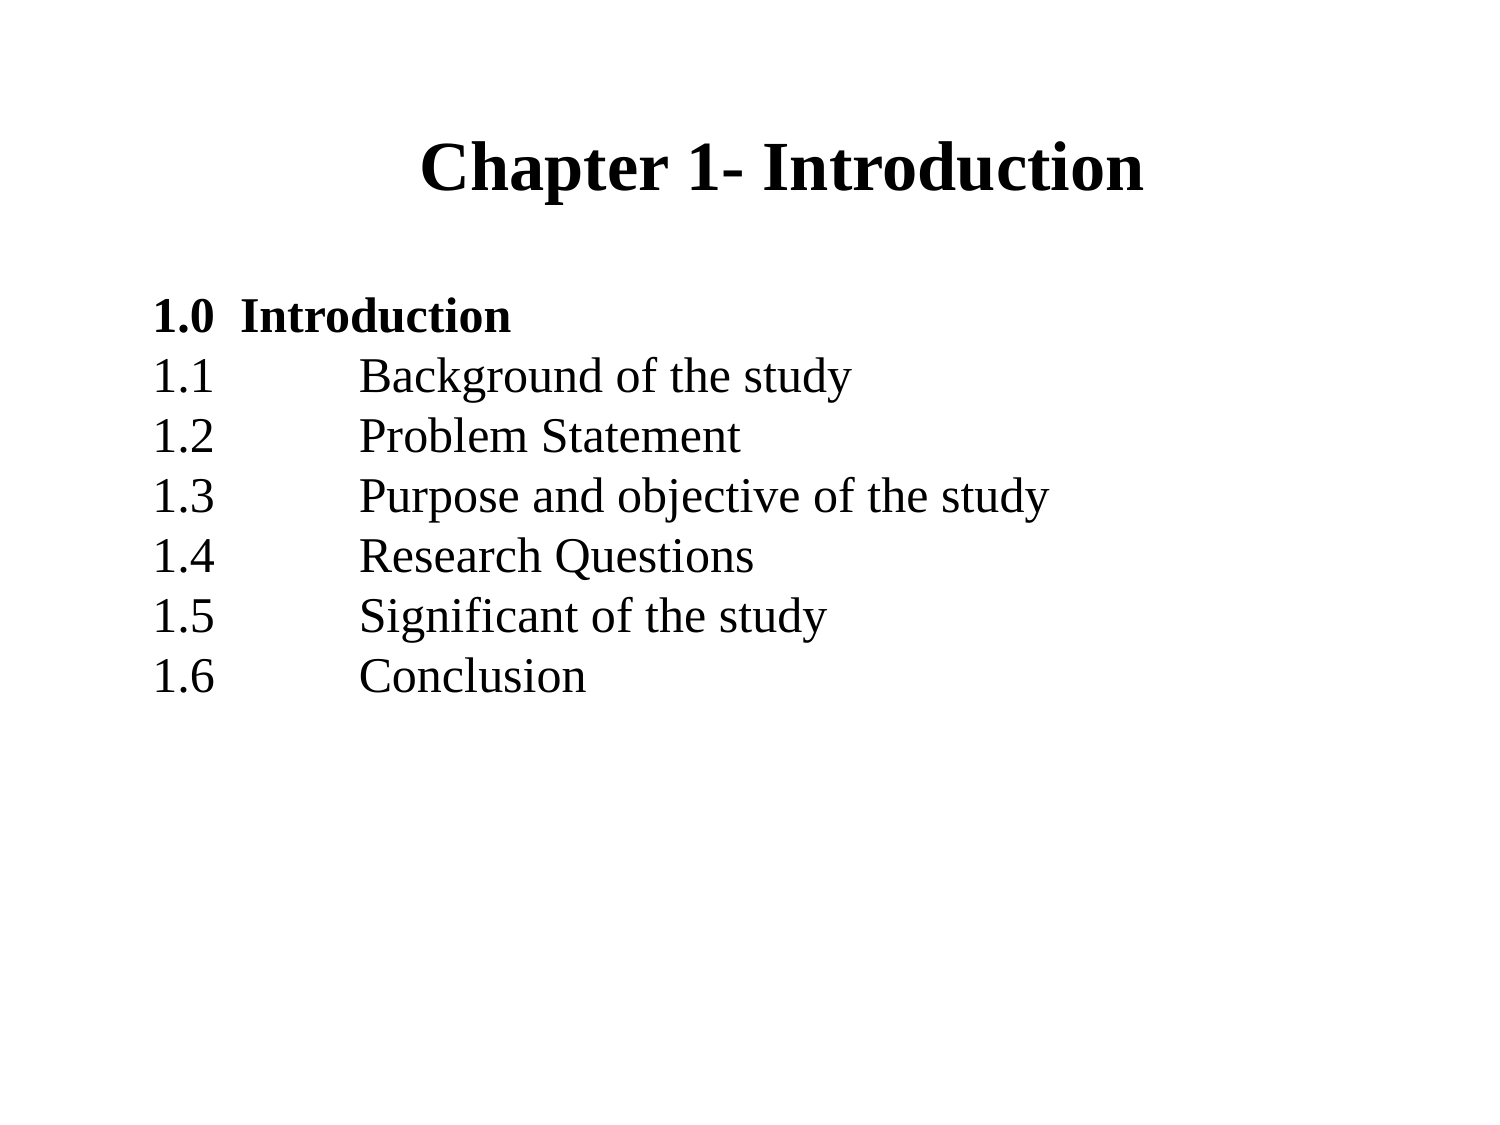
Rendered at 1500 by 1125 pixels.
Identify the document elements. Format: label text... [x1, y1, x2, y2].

title Chapter 1- Introduction [75, 112, 1425, 213]
list 1.0 Introduction 1.1 Background of the study 1.2 Problem Statement 1.3 Purpose and objective of the study 1.4 Research Questions 1.5 Significant of the study 1.6 Conclusion [137, 275, 1413, 775]
